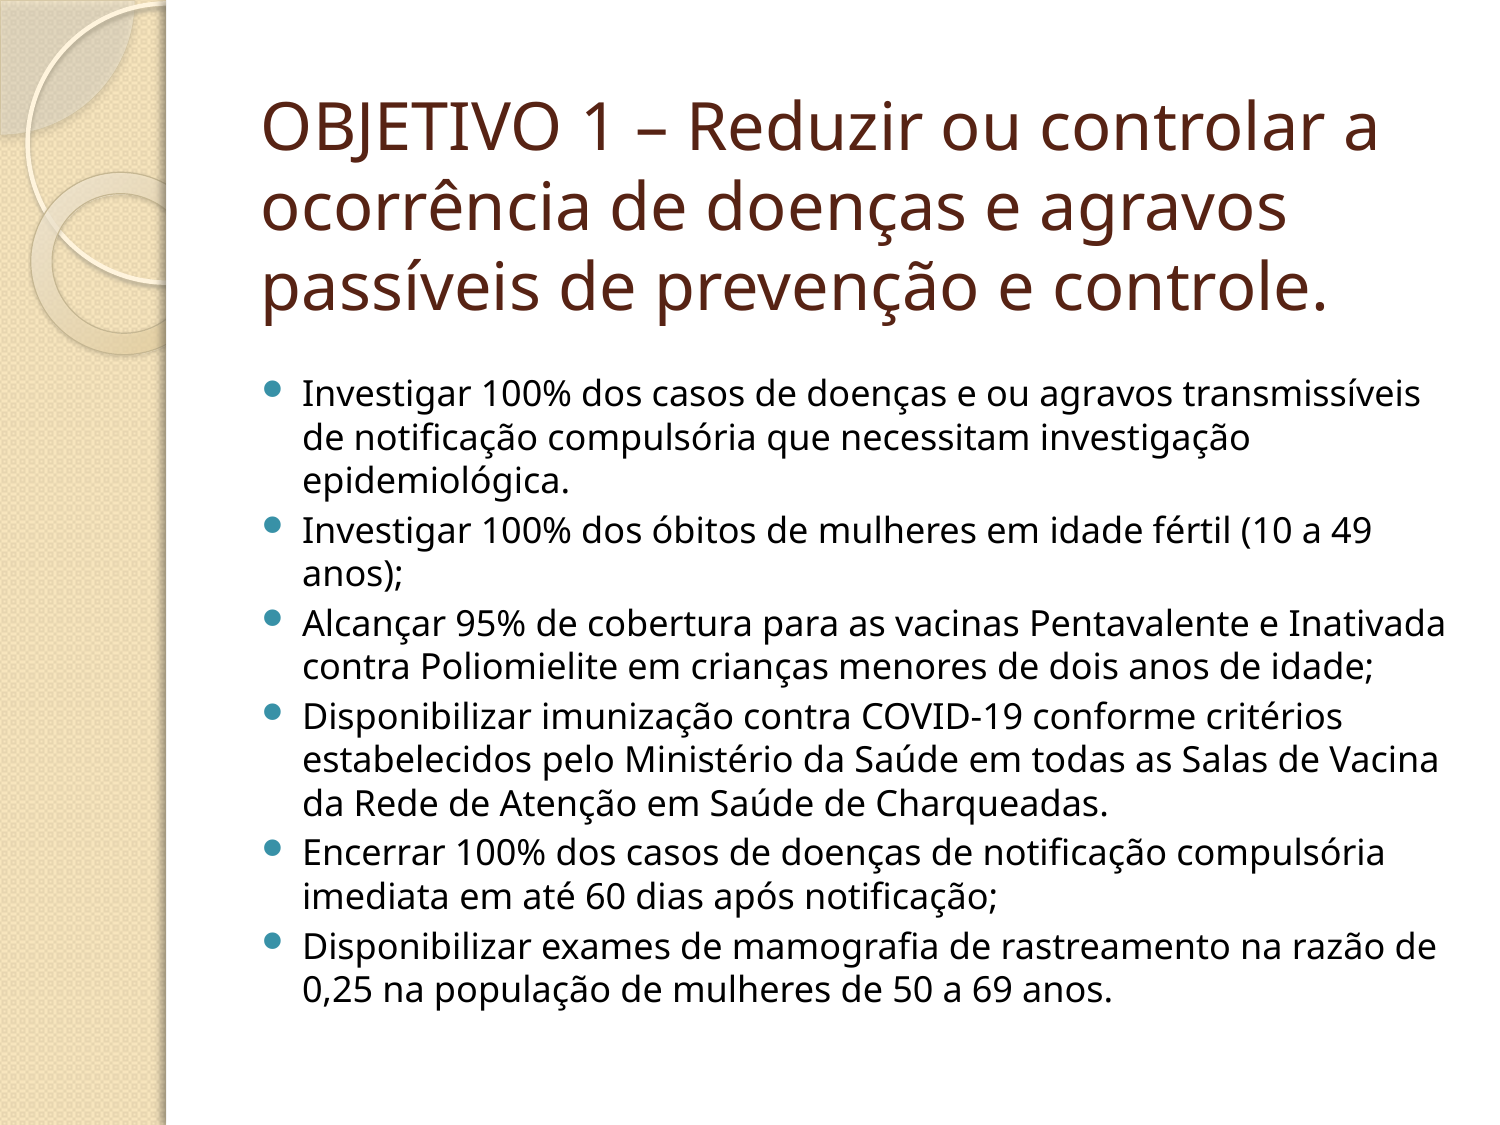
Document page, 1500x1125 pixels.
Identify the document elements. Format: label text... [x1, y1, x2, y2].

list Investigar 100% dos casos de doenças e ou agravos transmissíveis de notificação compulsória que necessitam investigação epidemiológica. Investigar 100% dos óbitos de mulheres em idade fértil (10 a 49 anos); Alcançar 95% de cobertura para as vacinas Pentavalente e Inativada contra Poliomielite em crianças menores de dois anos de idade; Disponibilizar imunização contra COVID-19 conforme critérios estabelecidos pelo Ministério da Saúde em todas as Salas de Vacina da Rede de Atenção em Saúde de Charqueadas. Encerrar 100% dos casos de doenças de notificação compulsória imediata em até 60 dias após notificação; Disponibilizar exames de mamografia de rastreamento na razão de 0,25 na população de mulheres de 50 a 69 anos. [235, 363, 1466, 1055]
title OBJETIVO 1 – Reduzir ou controlar a ocorrência de doenças e agravos passíveis de prevenção e controle. [246, 45, 1466, 363]
